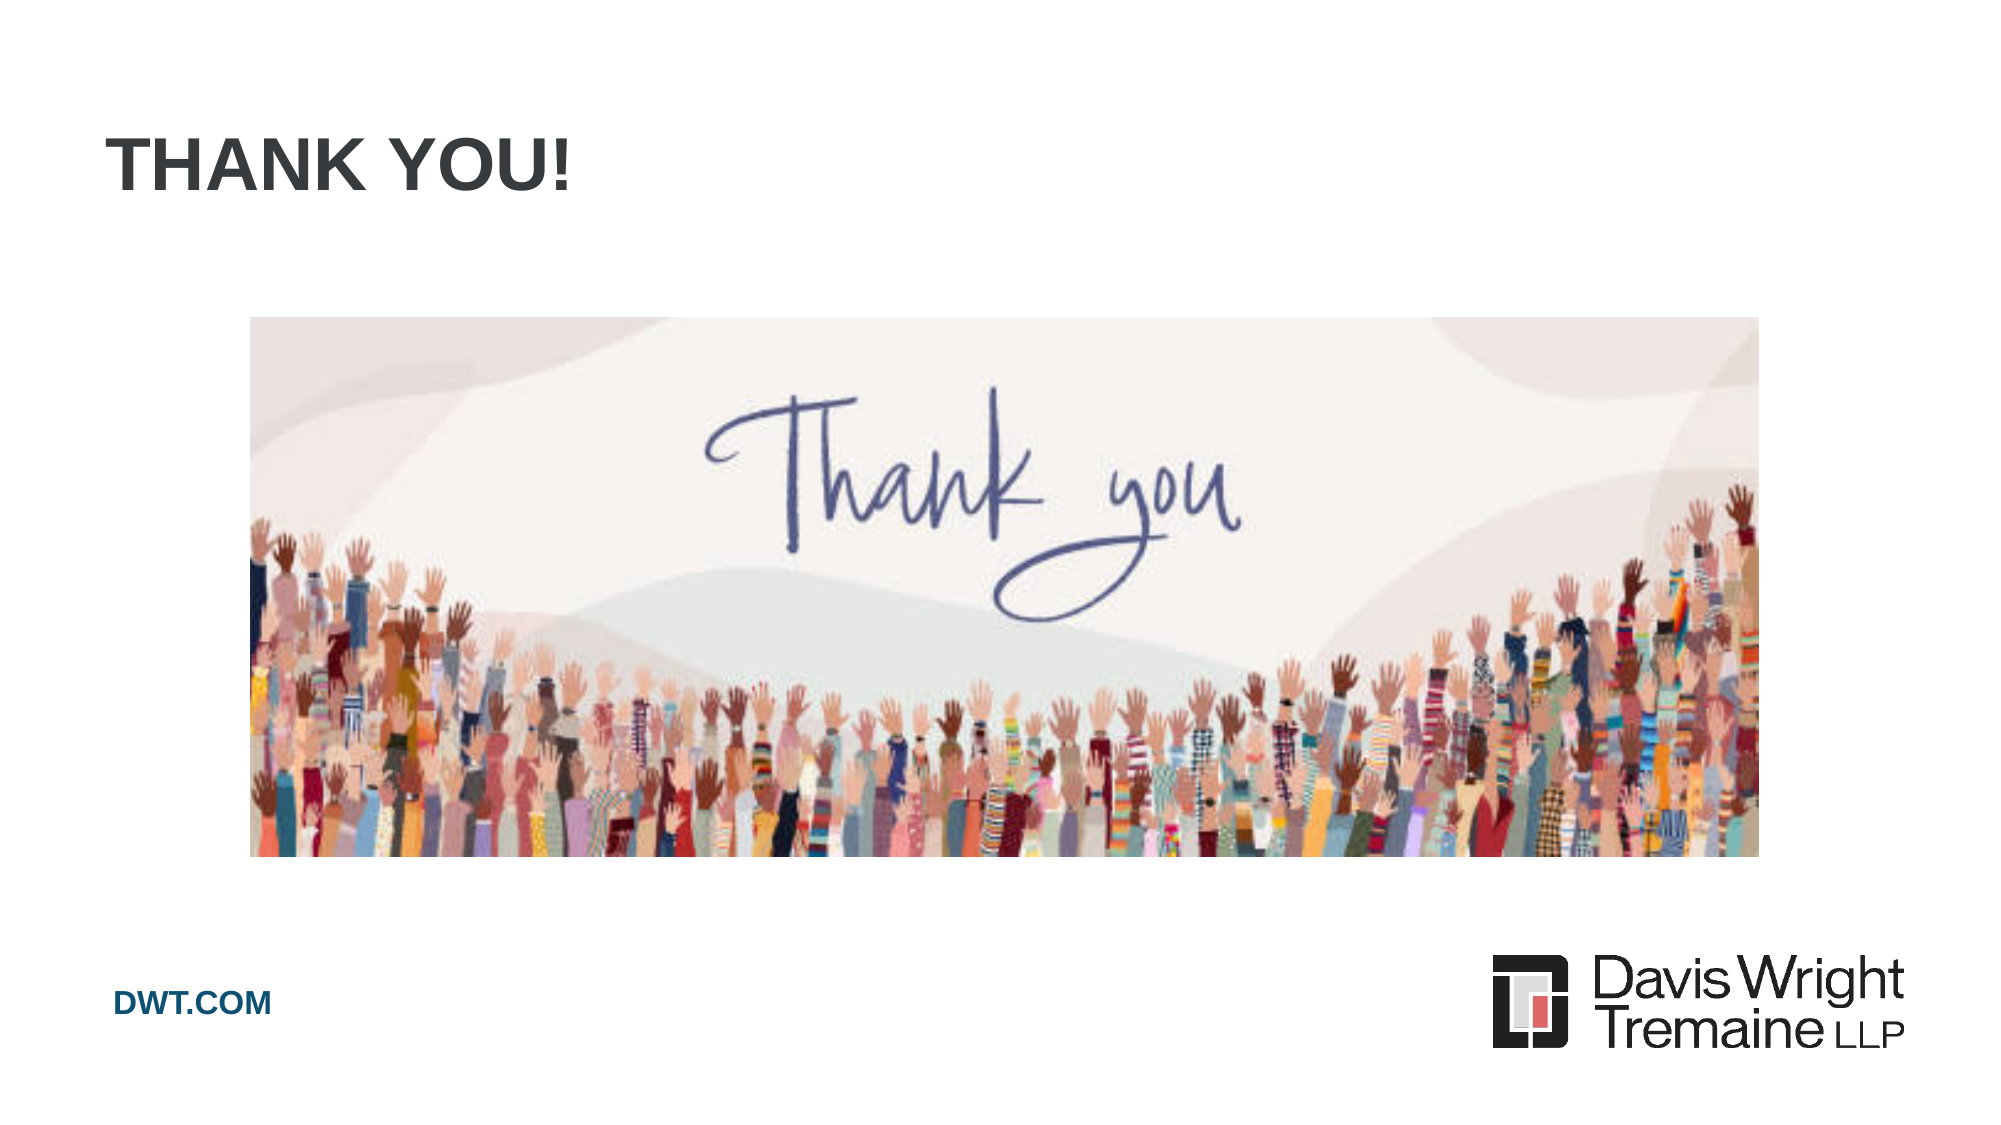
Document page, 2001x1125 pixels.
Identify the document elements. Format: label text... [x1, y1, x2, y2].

picture [1493, 955, 1904, 1048]
picture [250, 317, 1759, 857]
title THANK YOU! [105, 126, 1904, 210]
